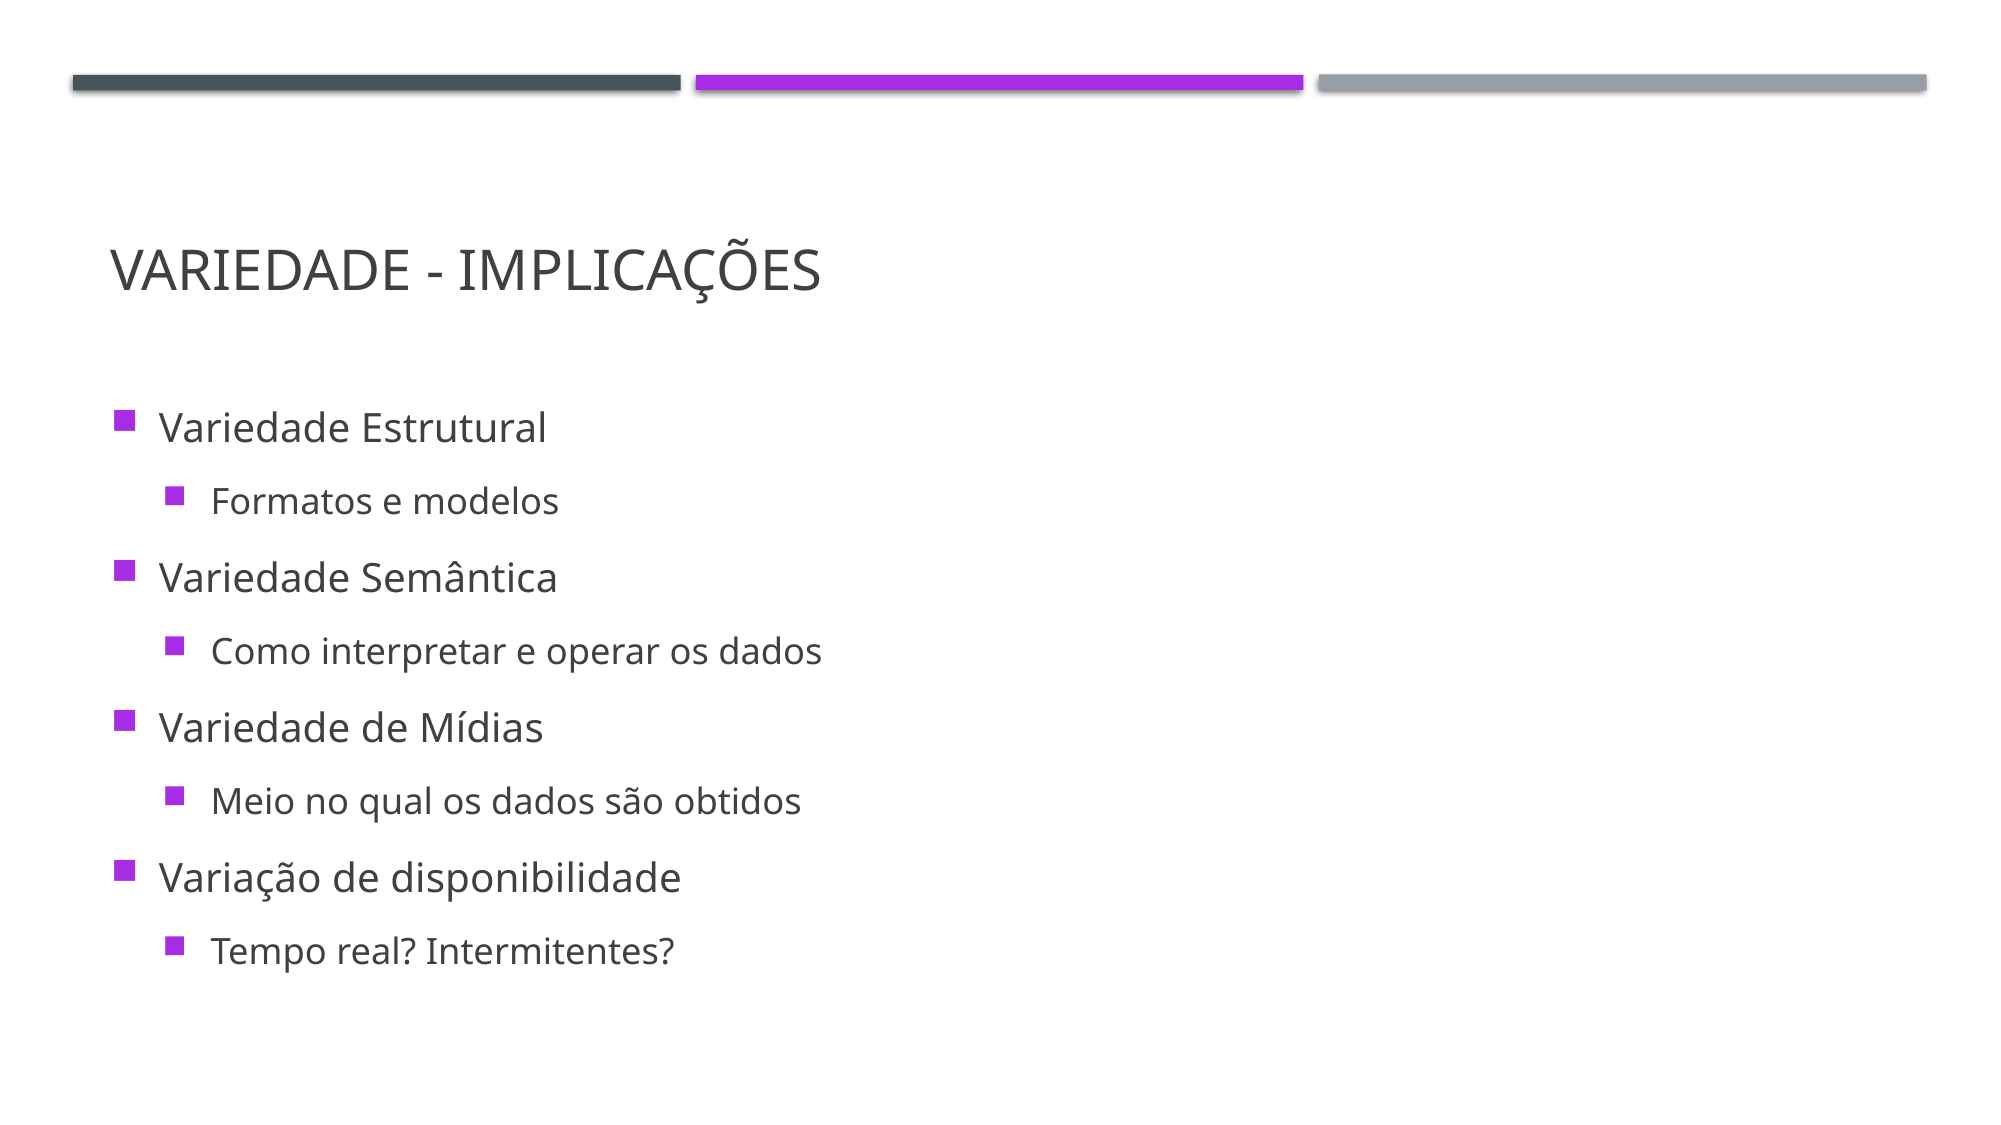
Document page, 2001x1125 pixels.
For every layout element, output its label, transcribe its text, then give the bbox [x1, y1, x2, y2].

title variedade - implicações [95, 115, 1905, 311]
list Variedade Estrutural Formatos e modelos Variedade Semântica Como interpretar e operar os dados Variedade de Mídias Meio no qual os dados são obtidos Variação de disponibilidade Tempo real? Intermitentes? [95, 383, 1905, 981]
